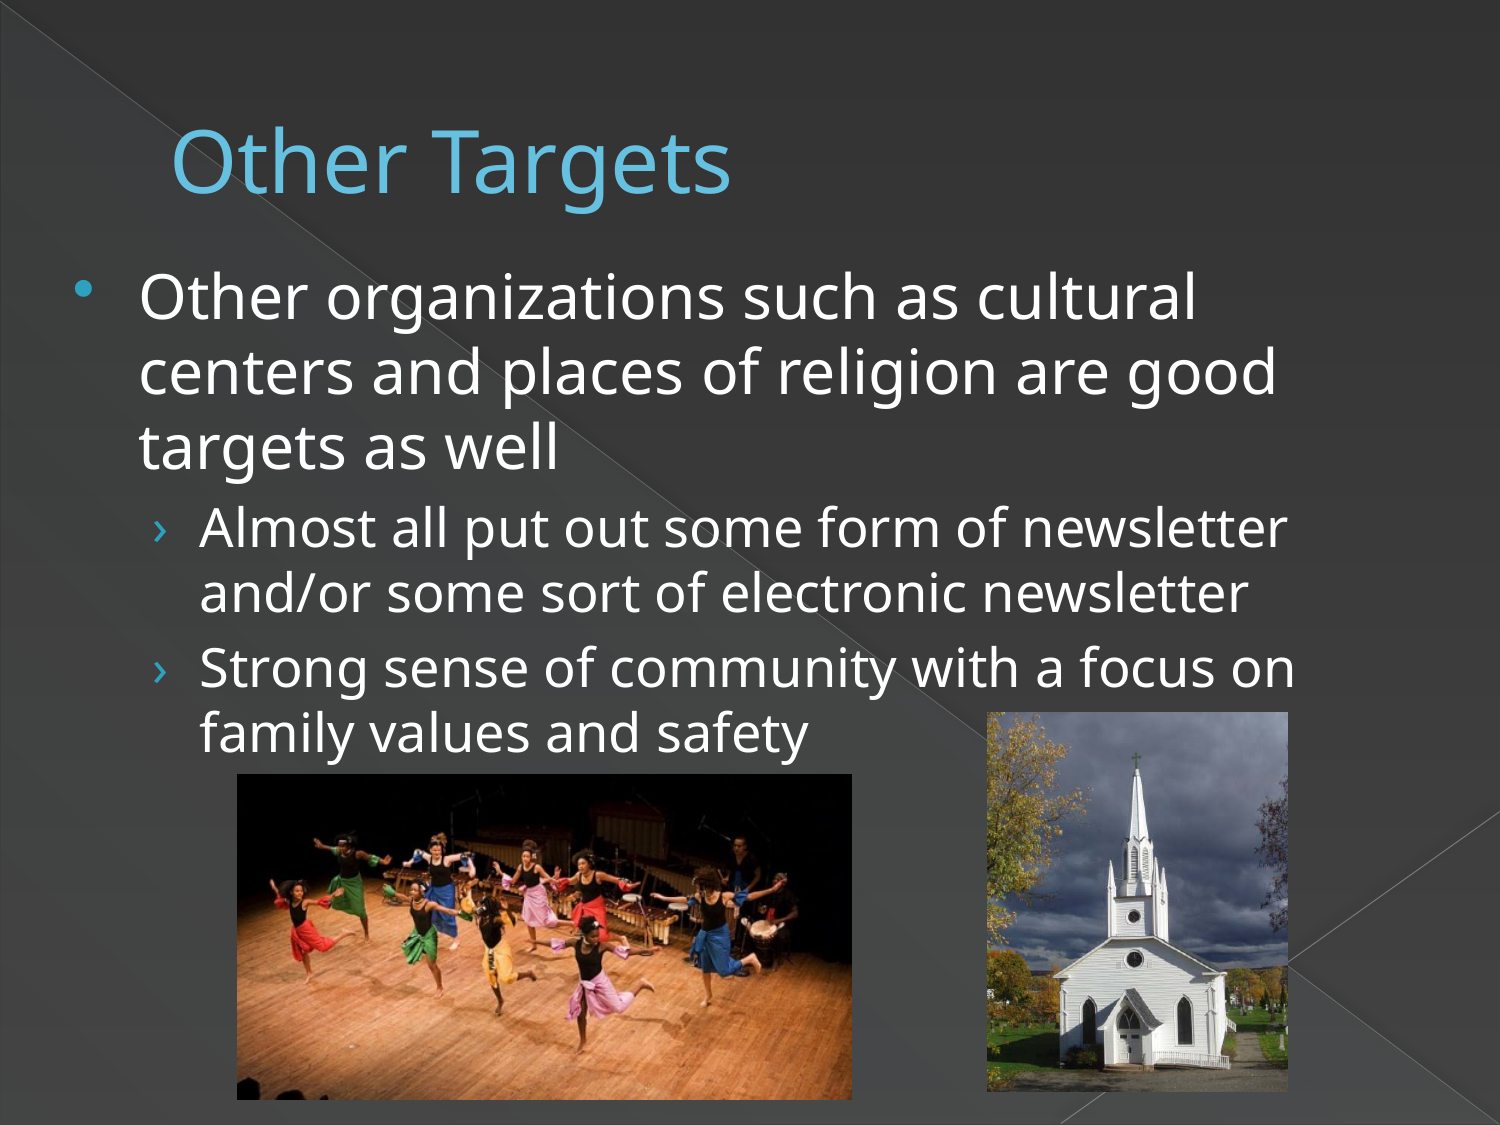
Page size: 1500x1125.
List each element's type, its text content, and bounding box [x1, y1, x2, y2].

picture [237, 774, 852, 1101]
picture [987, 712, 1288, 1092]
list Other organizations such as cultural centers and places of religion are good targets as well Almost all put out some form of newsletter and/or some sort of electronic newsletter Strong sense of community with a focus on family values and safety [50, 249, 1400, 1000]
title Other Targets [75, 43, 1425, 274]
